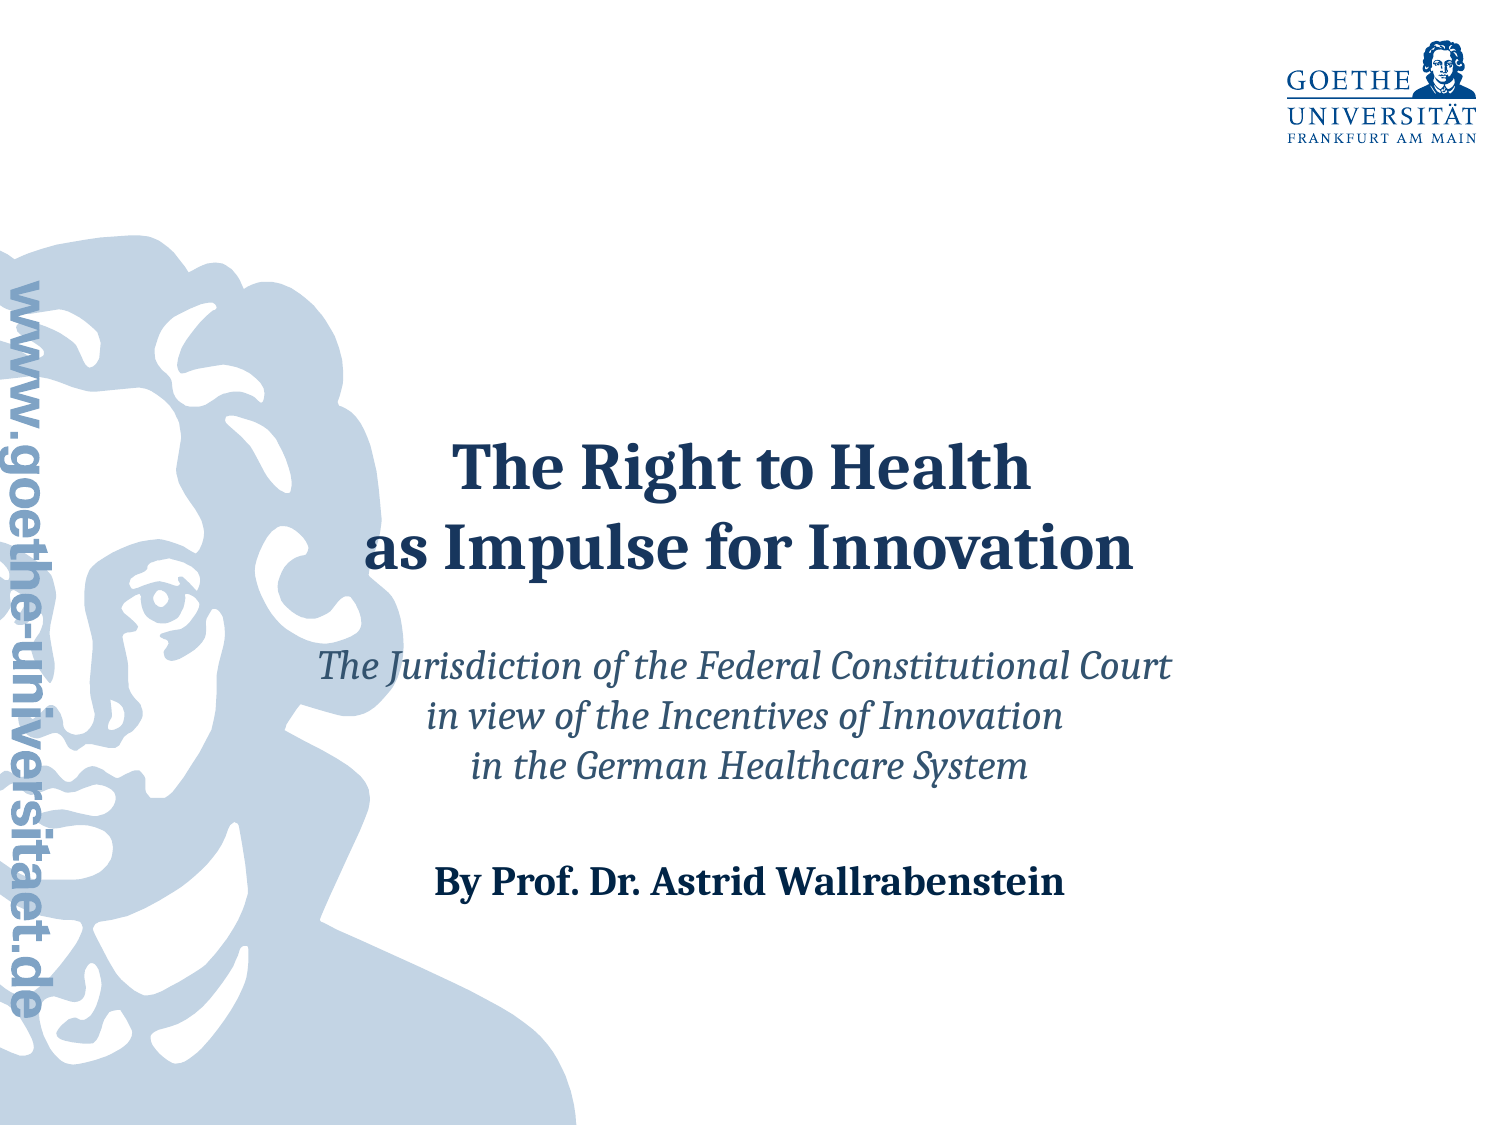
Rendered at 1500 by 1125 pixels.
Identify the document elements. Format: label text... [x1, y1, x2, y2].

list The Jurisdiction of the Federal Constitutional Court in view of the Incentives of Innovation in the German Healthcare System By Prof. Dr. Astrid Wallrabenstein [224, 637, 1276, 926]
title The Right to Health as Impulse for Innovation [112, 349, 1388, 591]
